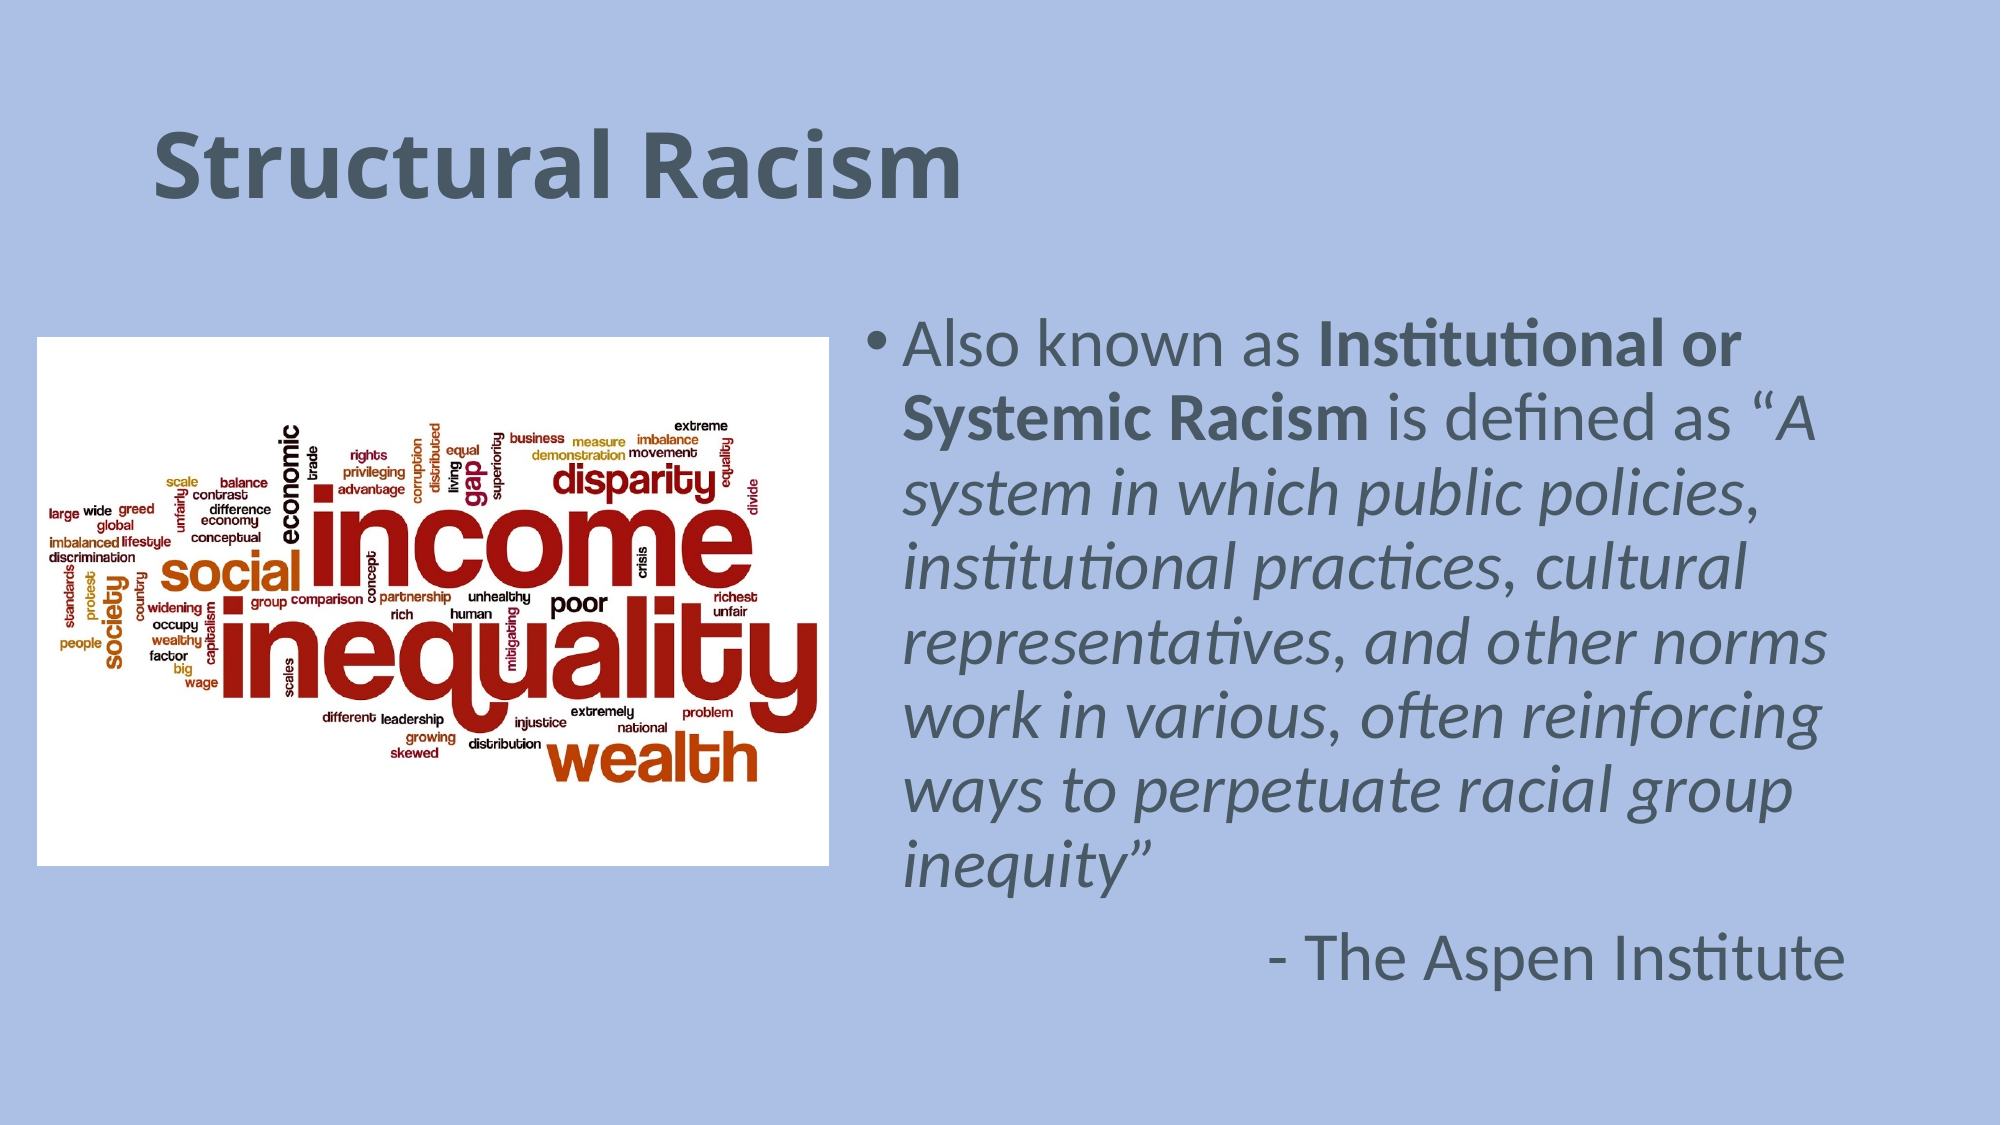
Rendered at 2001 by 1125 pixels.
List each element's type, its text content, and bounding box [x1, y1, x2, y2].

title Structural Racism [137, 59, 1863, 278]
picture [37, 337, 829, 866]
list Also known as Institutional or Systemic Racism is defined as “A system in which public policies, institutional practices, cultural representatives, and other norms work in various, often reinforcing ways to perpetuate racial group inequity” - The Aspen Institute [849, 299, 1863, 1014]
